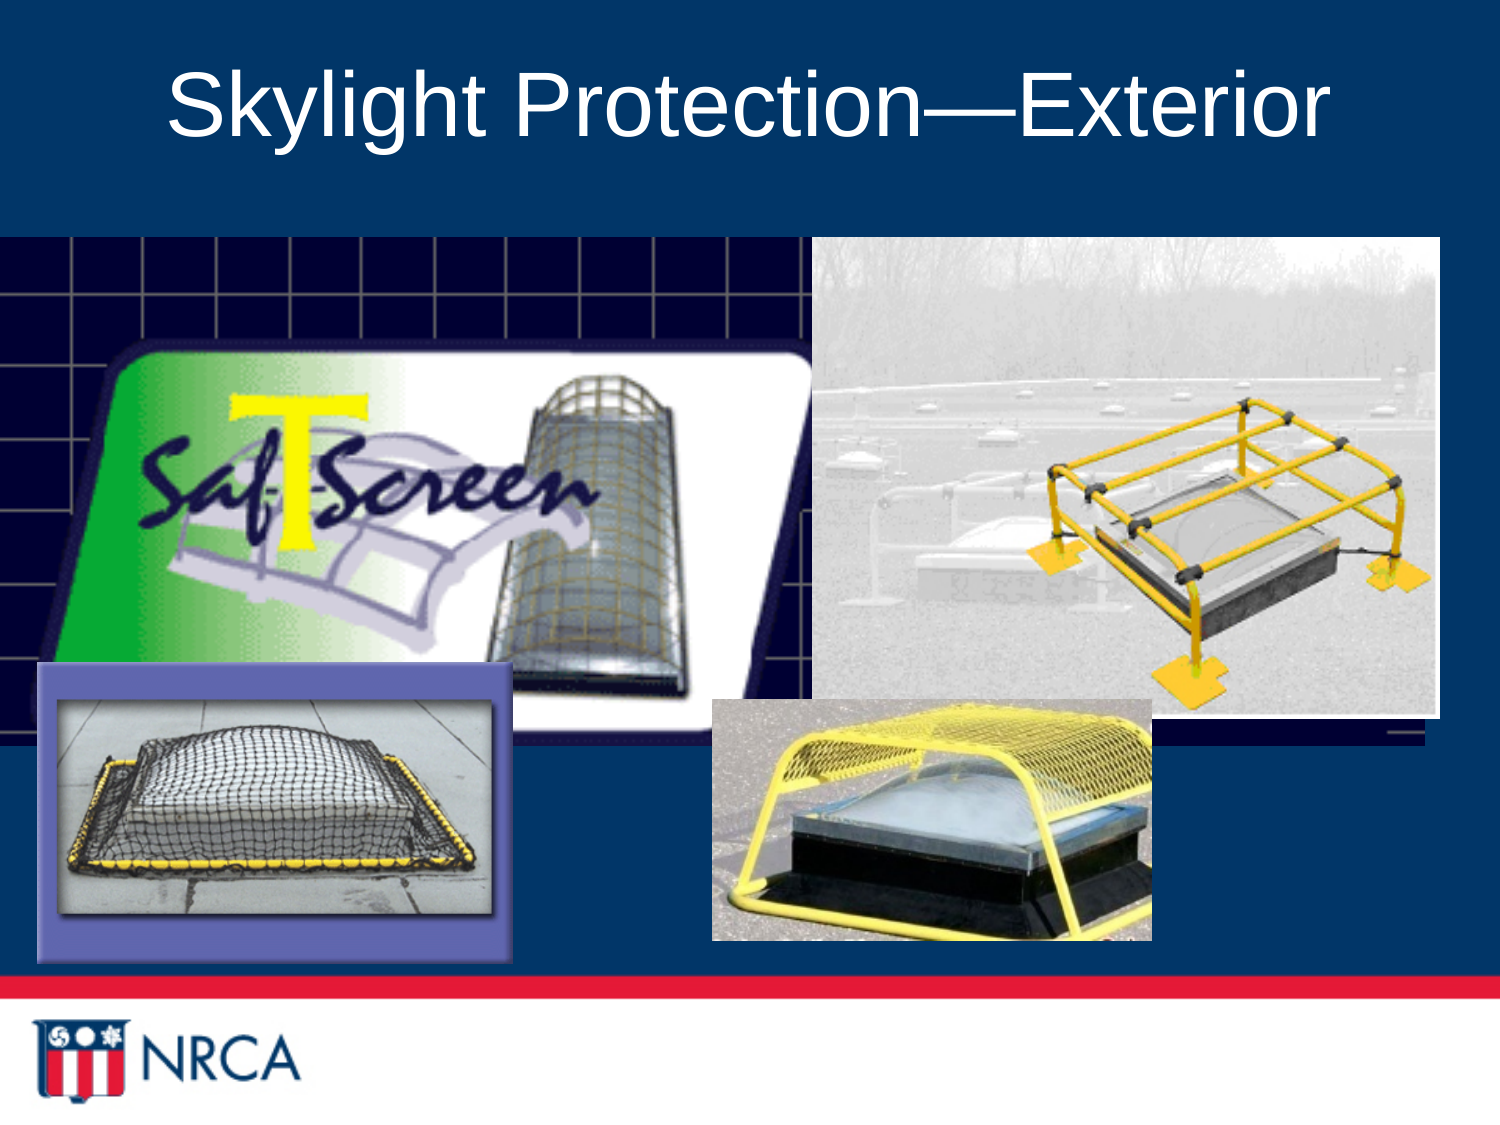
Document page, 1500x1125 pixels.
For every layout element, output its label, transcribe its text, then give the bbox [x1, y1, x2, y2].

picture [0, 0, 1500, 1125]
title Skylight Protection—Exterior [75, 0, 1425, 200]
